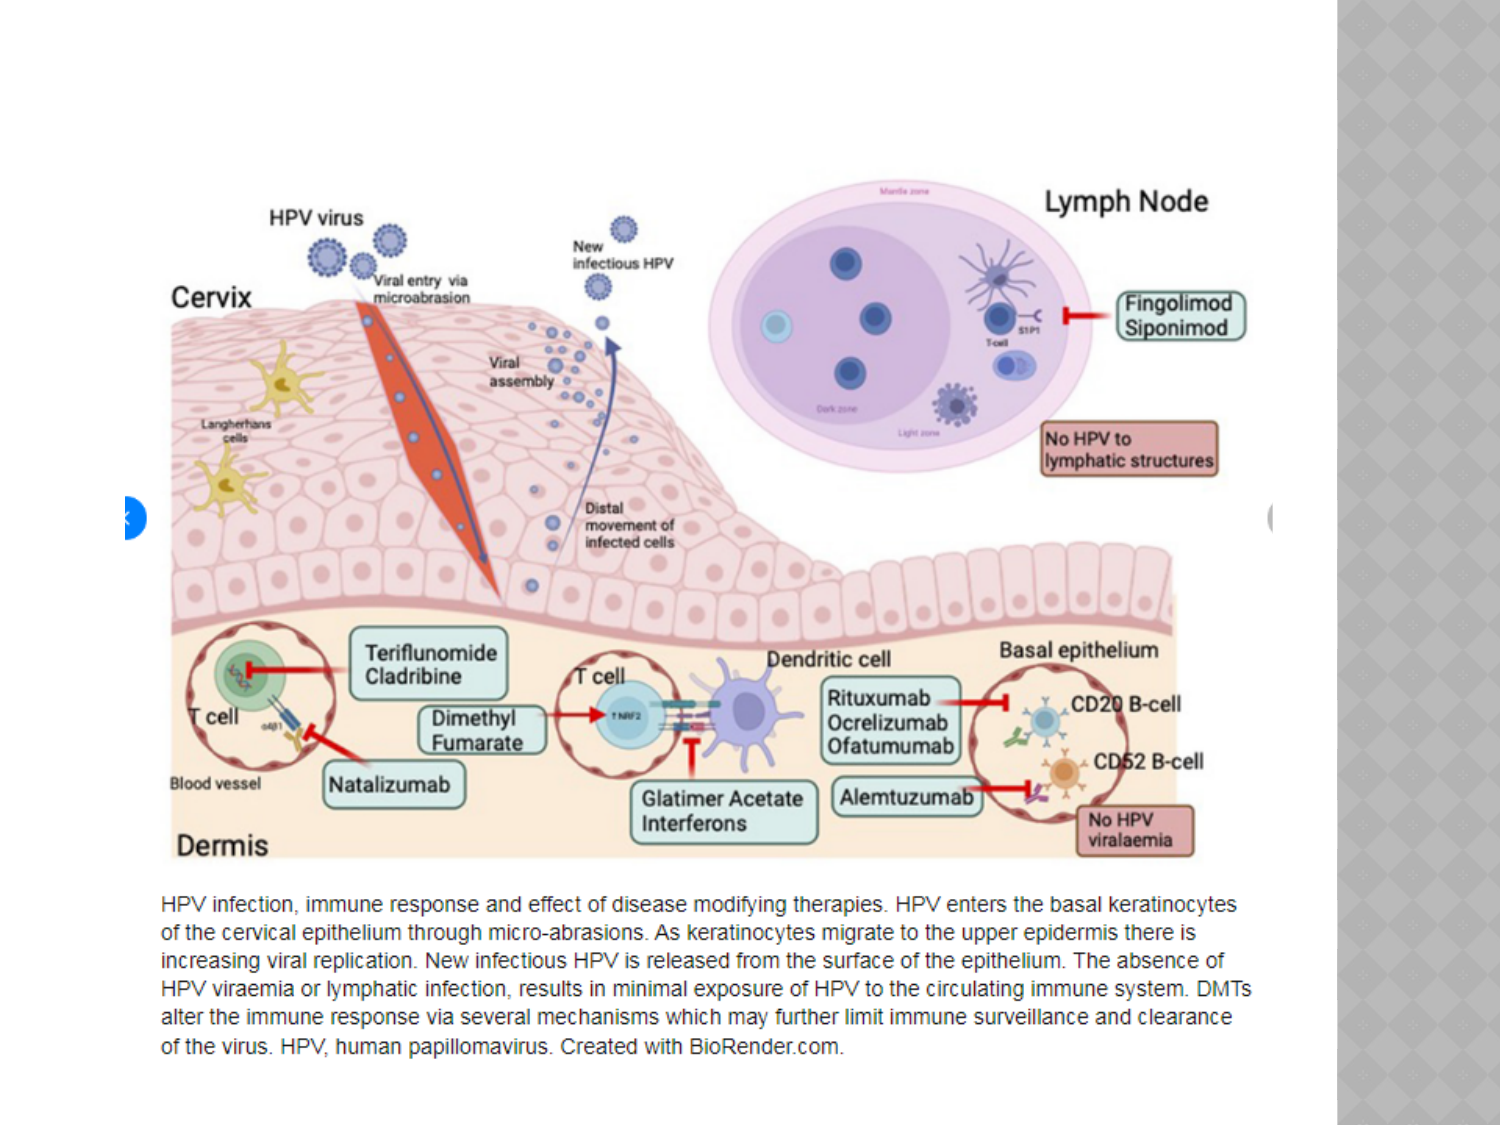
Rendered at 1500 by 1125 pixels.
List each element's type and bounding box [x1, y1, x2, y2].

picture [124, 149, 1274, 1060]
